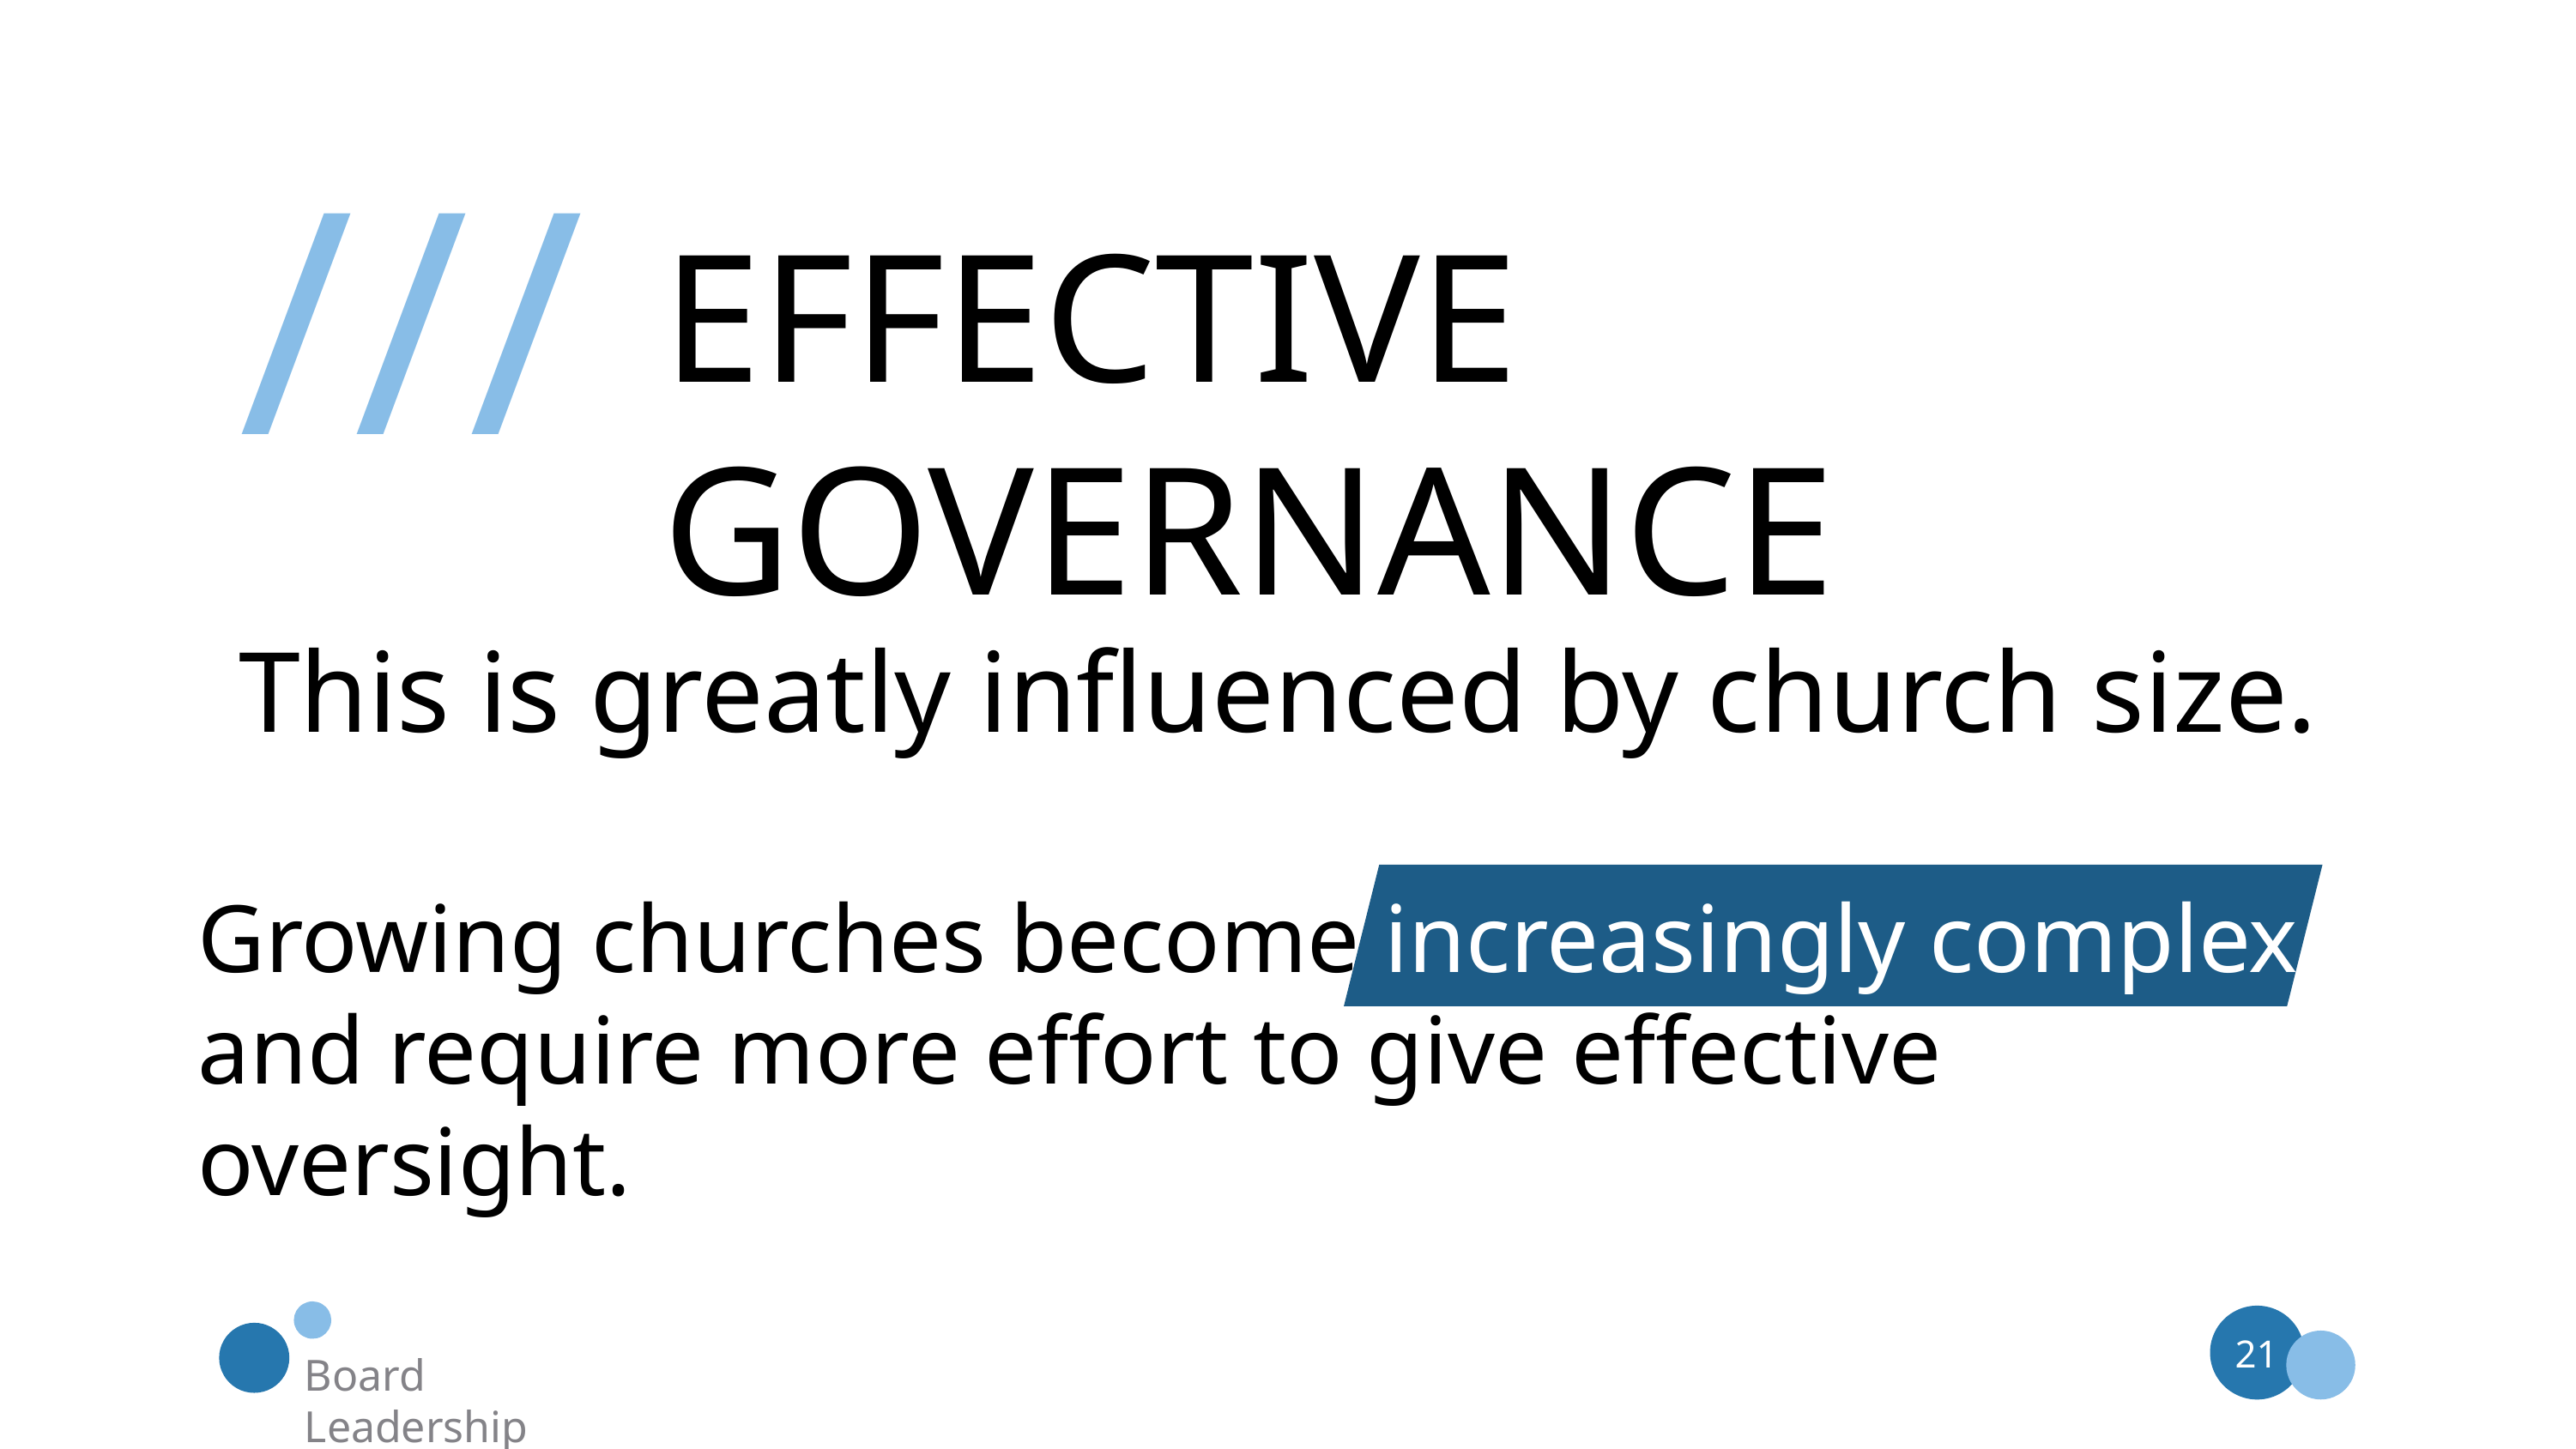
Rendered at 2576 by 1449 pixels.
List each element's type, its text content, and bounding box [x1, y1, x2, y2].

text_box This is greatly influenced by church size. [219, 612, 2355, 764]
text_box /// [219, 116, 775, 507]
text_box EFFECTIVE GOVERNANCE [644, 196, 2355, 640]
text_box [1375, 862, 2325, 872]
text_box Growing churches become increasingly complex and require more effort to give effective oversight. [184, 872, 2391, 1221]
